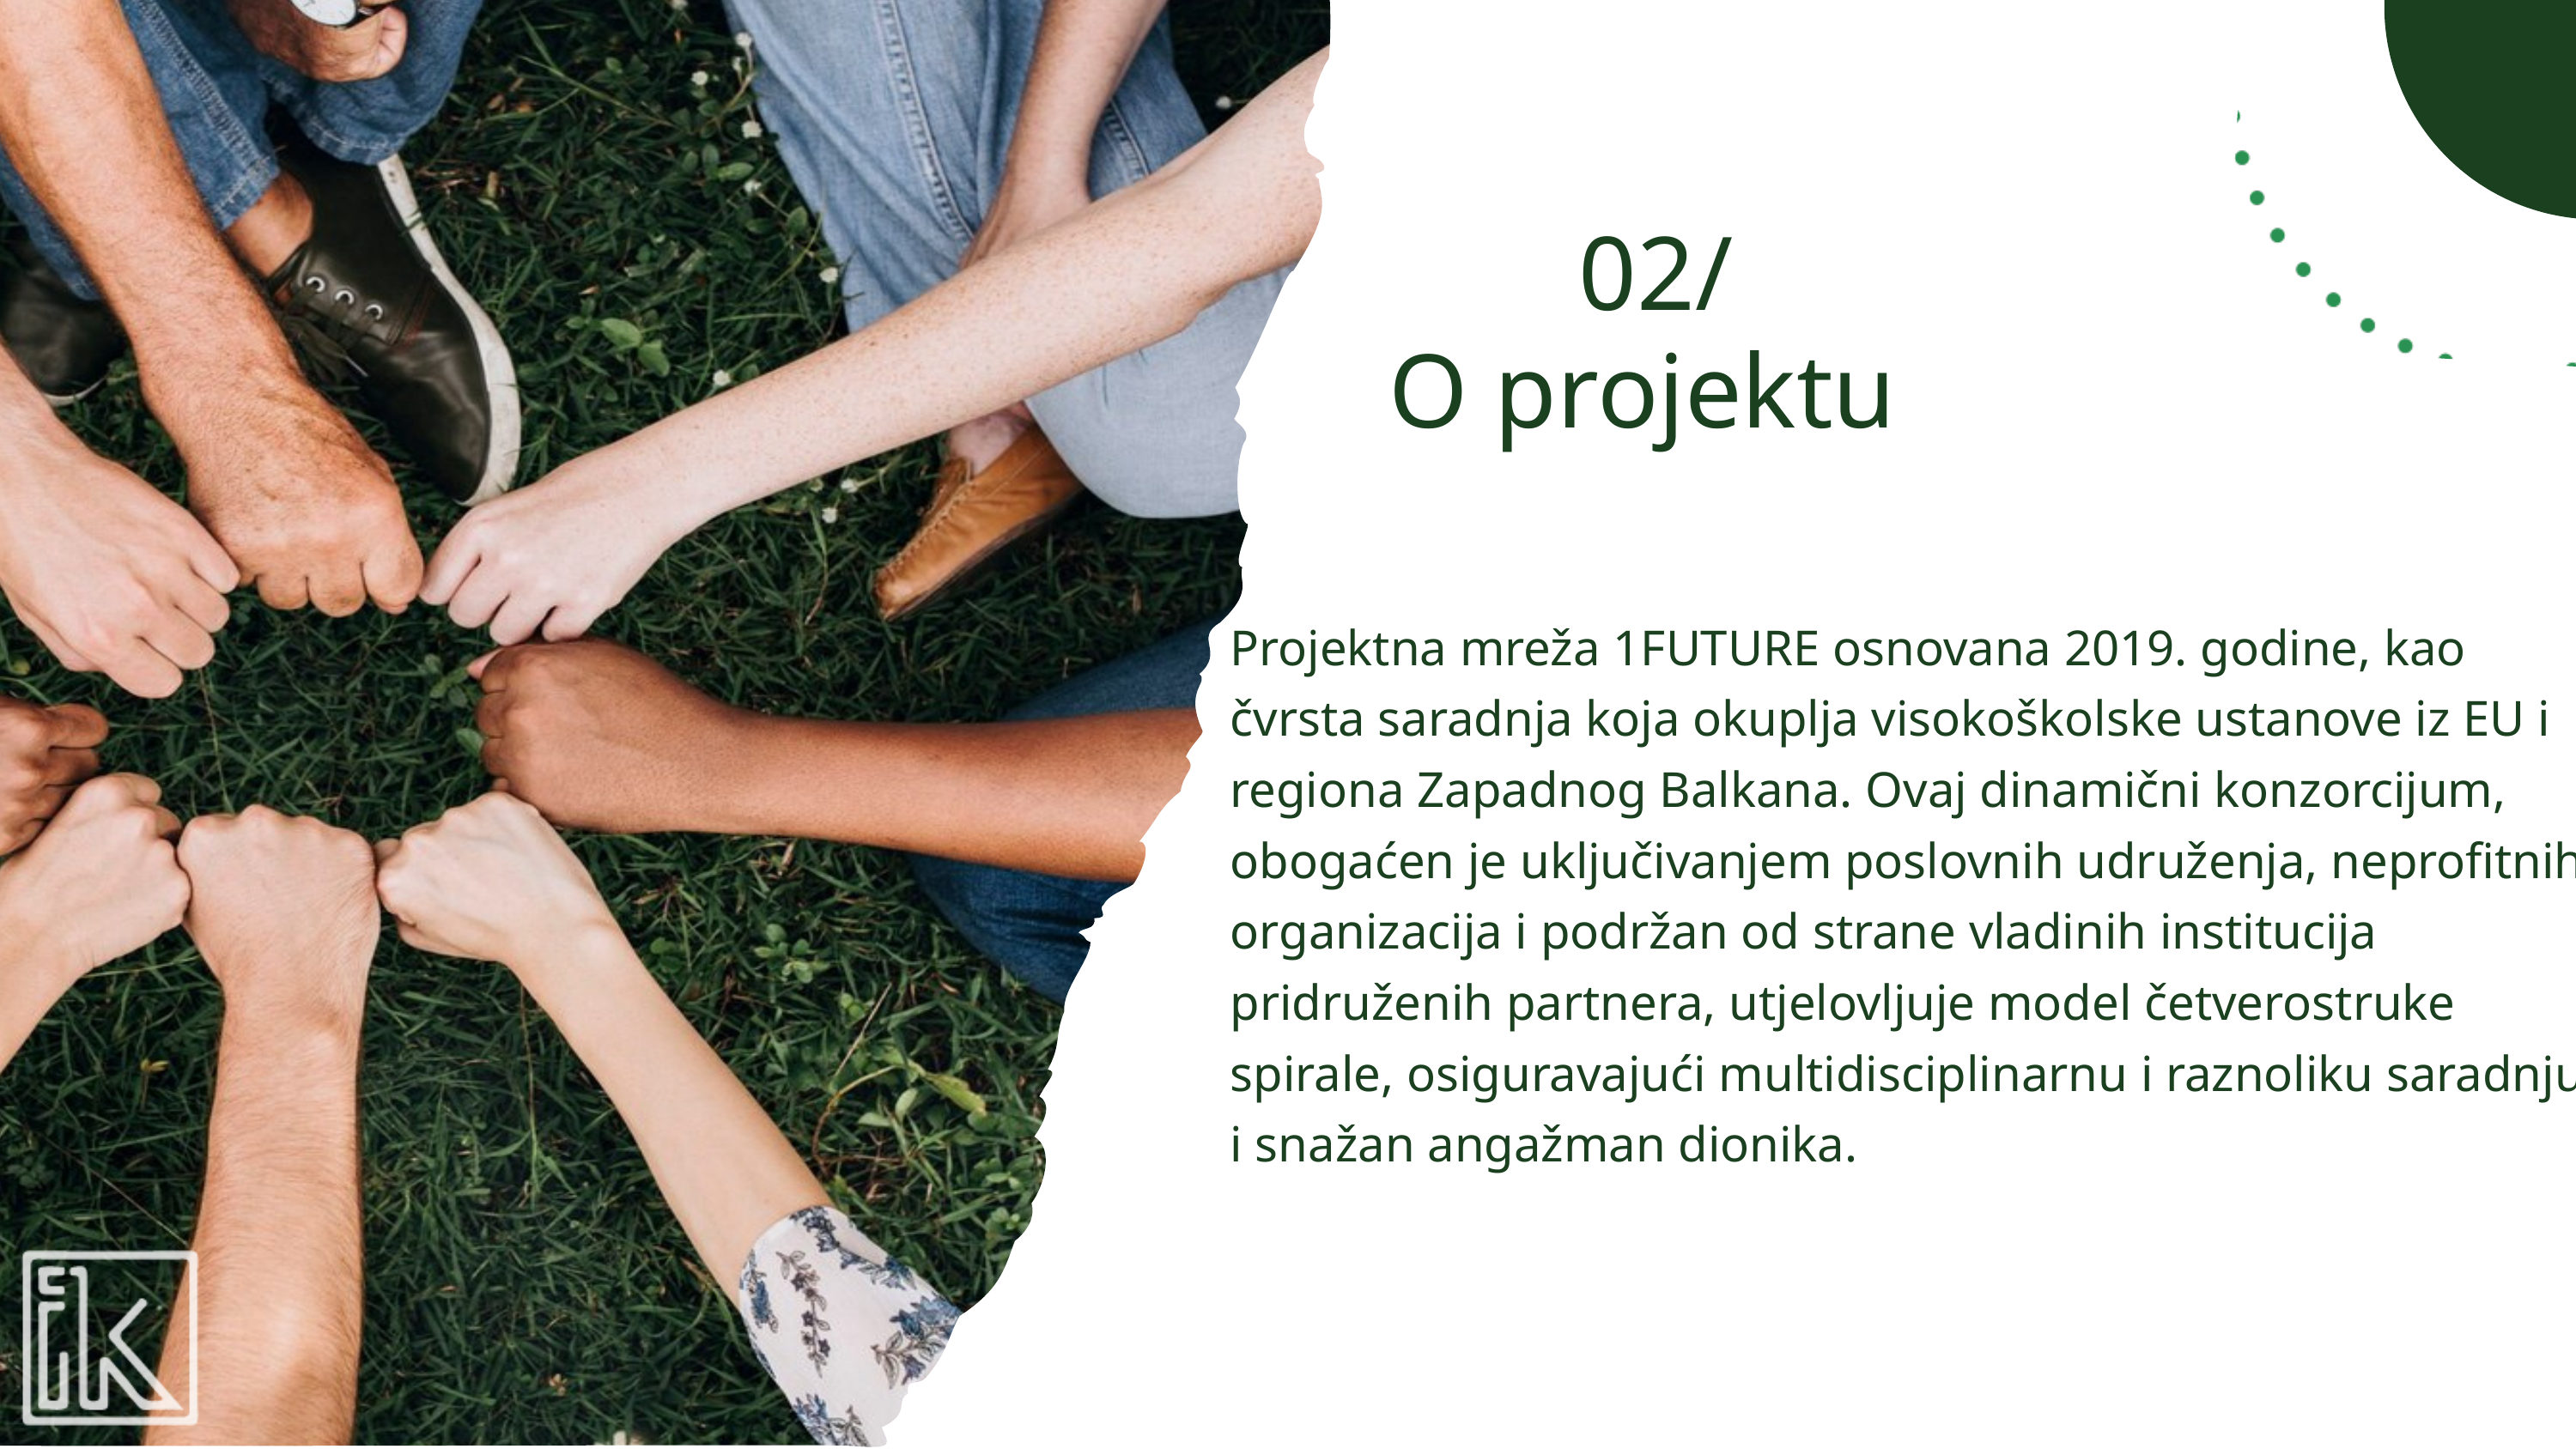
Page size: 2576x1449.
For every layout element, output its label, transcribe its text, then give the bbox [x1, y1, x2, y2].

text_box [2384, 0, 2576, 220]
text_box 02/ O projektu [1364, 214, 1947, 449]
text_box Projektna mreža 1FUTURE osnovana 2019. godine, kao čvrsta saradnja koja okuplja visokoškolske ustanove iz EU i regiona Zapadnog Balkana. Ovaj dinamični konzorcijum, obogaćen je uključivanjem poslovnih udruženja, neprofitnih organizacija i podržan od strane vladinih institucija pridruženih partnera, utjelovljuje model četverostruke spirale, osiguravajući multidisciplinarnu i raznoliku saradnju i snažan angažman dionika. [1335, 533, 2576, 1243]
text_box [2223, 0, 2576, 367]
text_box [0, 0, 1331, 1449]
